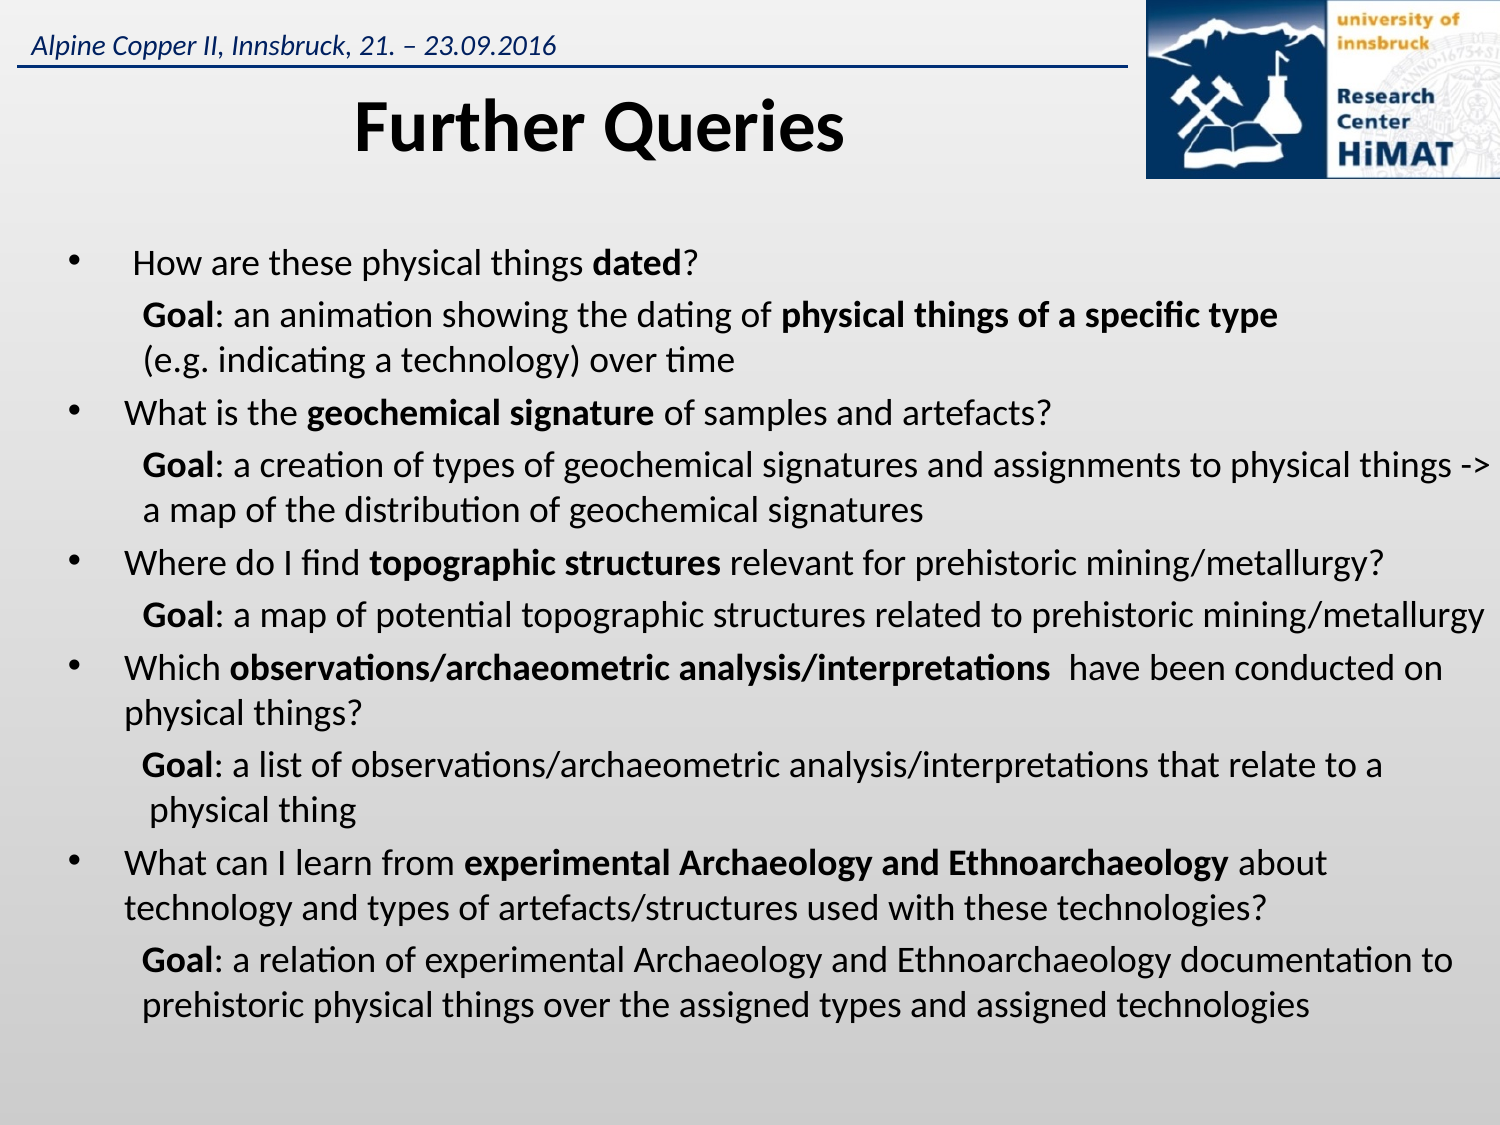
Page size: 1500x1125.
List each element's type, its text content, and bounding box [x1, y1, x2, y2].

text_box Further Queries [0, 68, 1141, 170]
picture [1146, 0, 1500, 179]
text_box Alpine Copper II, Innsbruck, 21. – 23.09.2016 [16, 19, 584, 66]
text_box How are these physical things dated? Goal: an animation showing the dating of physical things of a specific type (e.g. indicating a technology) over time What is the geochemical signature of samples and artefacts? Goal: a creation of types of geochemical signatures and assignments to physical things -> a map of the distribution of geochemical signatures Where do I find topographic structures relevant for prehistoric mining/metallurgy? Goal: a map of potential topographic structures related to prehistoric mining/metallurgy Which observations/archaeometric analysis/interpretations have been conducted on physical things? Goal: a list of observations/archaeometric analysis/interpretations that relate to a physical thing What can I learn from experimental Archaeology and Ethnoarchaeology about technology and types of artefacts/structures used with these technologies? Goal: a relation of experimental Archaeology and Ethnoarchaeology documentation to prehistoric physical things over the assigned types and assigned technologies [53, 230, 1500, 1057]
